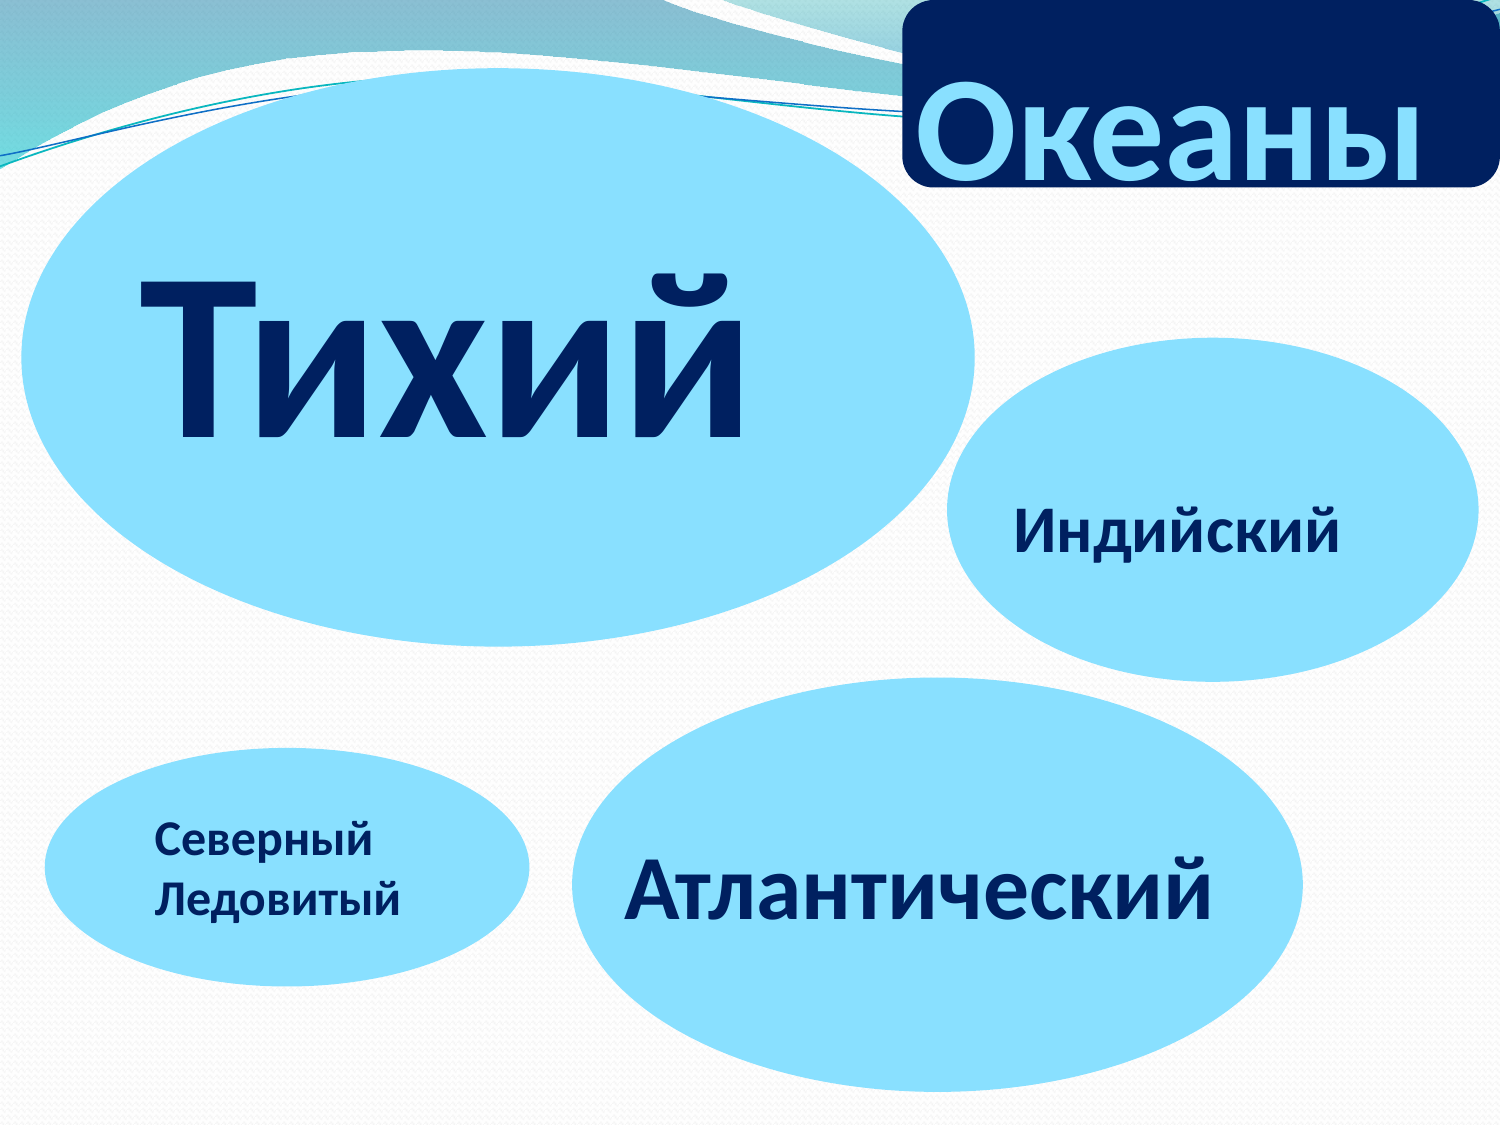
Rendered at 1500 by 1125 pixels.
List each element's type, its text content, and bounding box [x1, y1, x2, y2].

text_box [23, 70, 973, 645]
title Океаны [755, 0, 1500, 211]
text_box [46, 749, 528, 985]
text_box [573, 679, 1301, 1091]
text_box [948, 339, 1477, 680]
